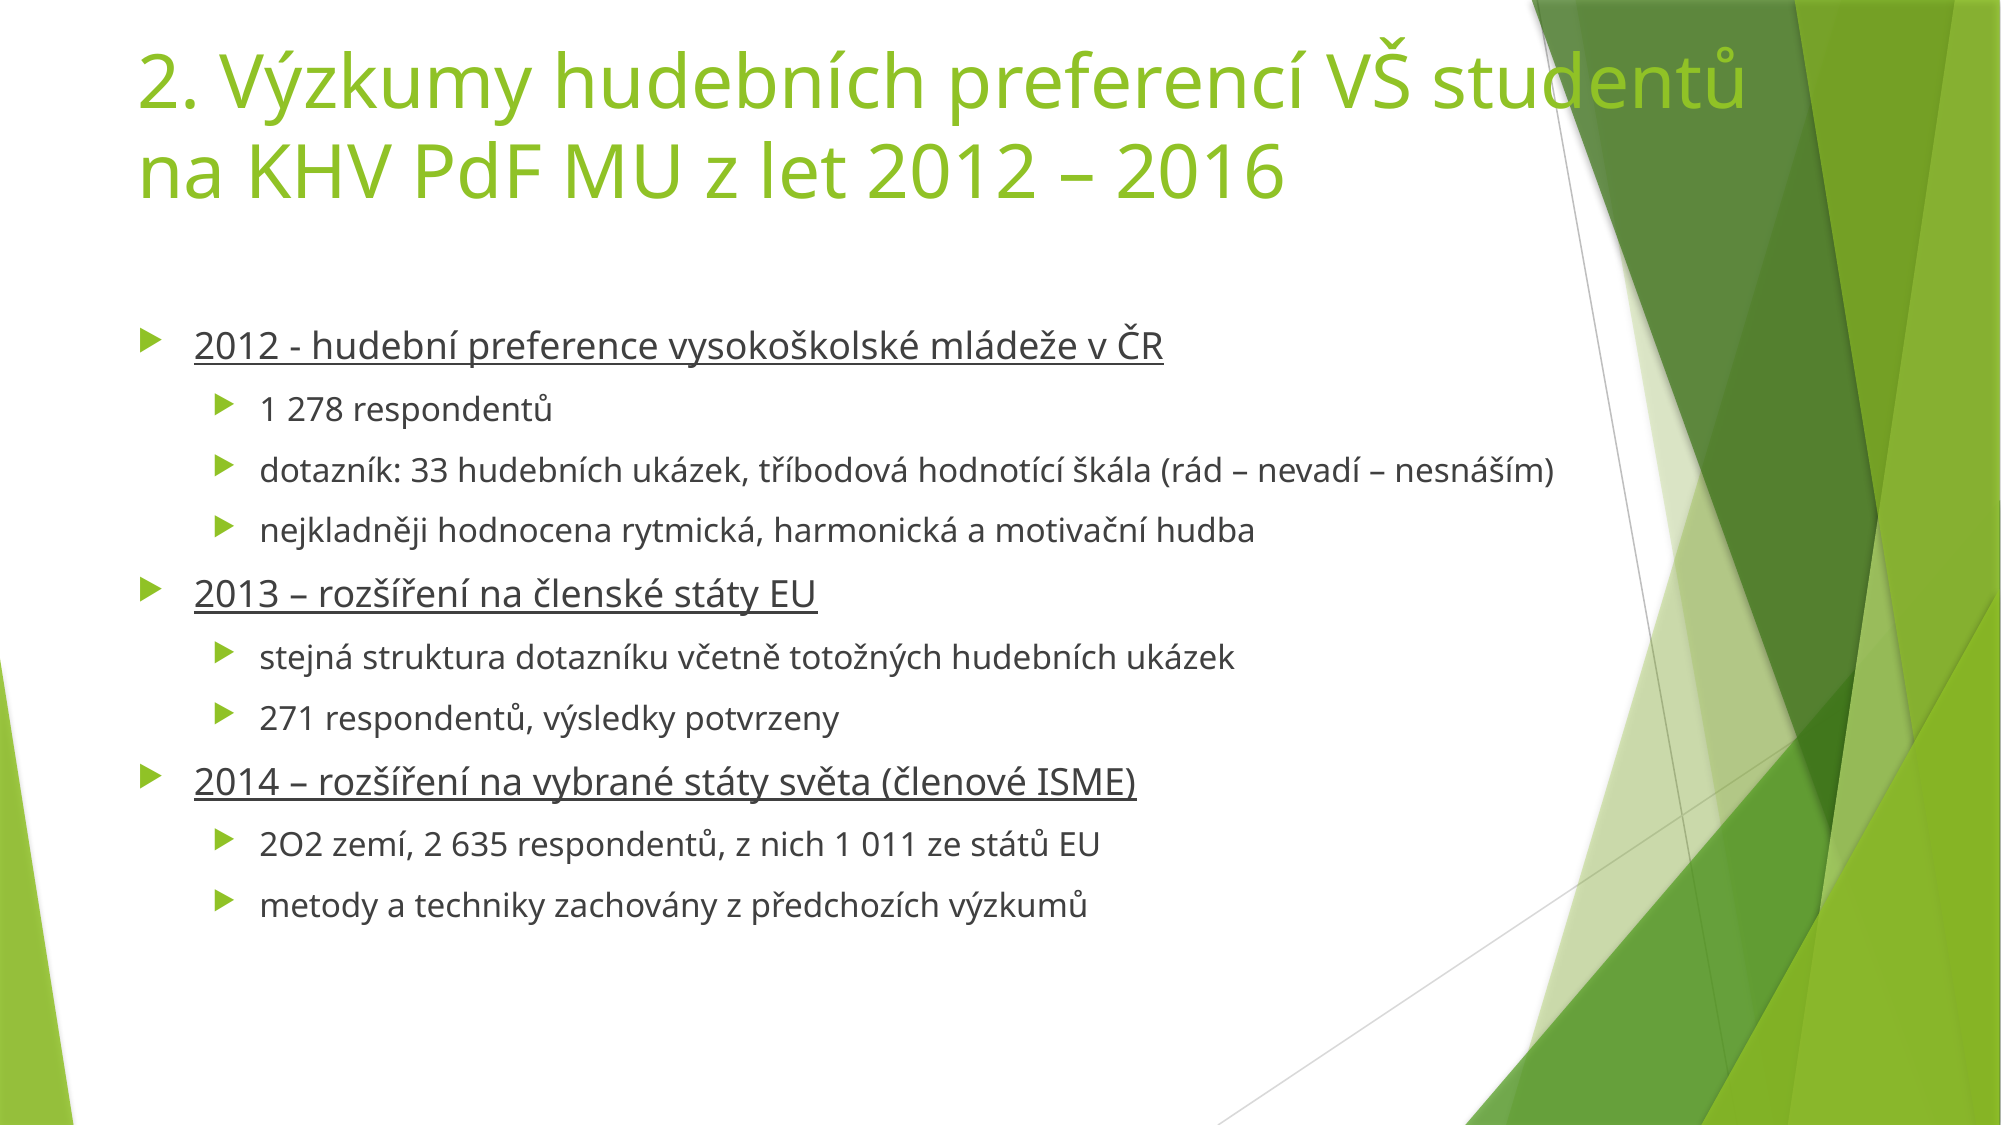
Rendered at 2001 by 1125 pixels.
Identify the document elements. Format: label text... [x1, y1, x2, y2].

title 2. Výzkumy hudebních preferencí VŠ studentů na KHV PdF MU z let 2012 – 2016 [137, 59, 1863, 181]
list 2012 - hudební preference vysokoškolské mládeže v ČR 1 278 respondentů dotazník: 33 hudebních ukázek, tříbodová hodnotící škála (rád – nevadí – nesnáším) nejkladněji hodnocena rytmická, harmonická a motivační hudba 2013 – rozšíření na členské státy EU stejná struktura dotazníku včetně totožných hudebních ukázek 271 respondentů, výsledky potvrzeny 2014 – rozšíření na vybrané státy světa (členové ISME) 2O2 zemí, 2 635 respondentů, z nich 1 011 ze států EU metody a techniky zachovány z předchozích výzkumů [137, 181, 1863, 1066]
